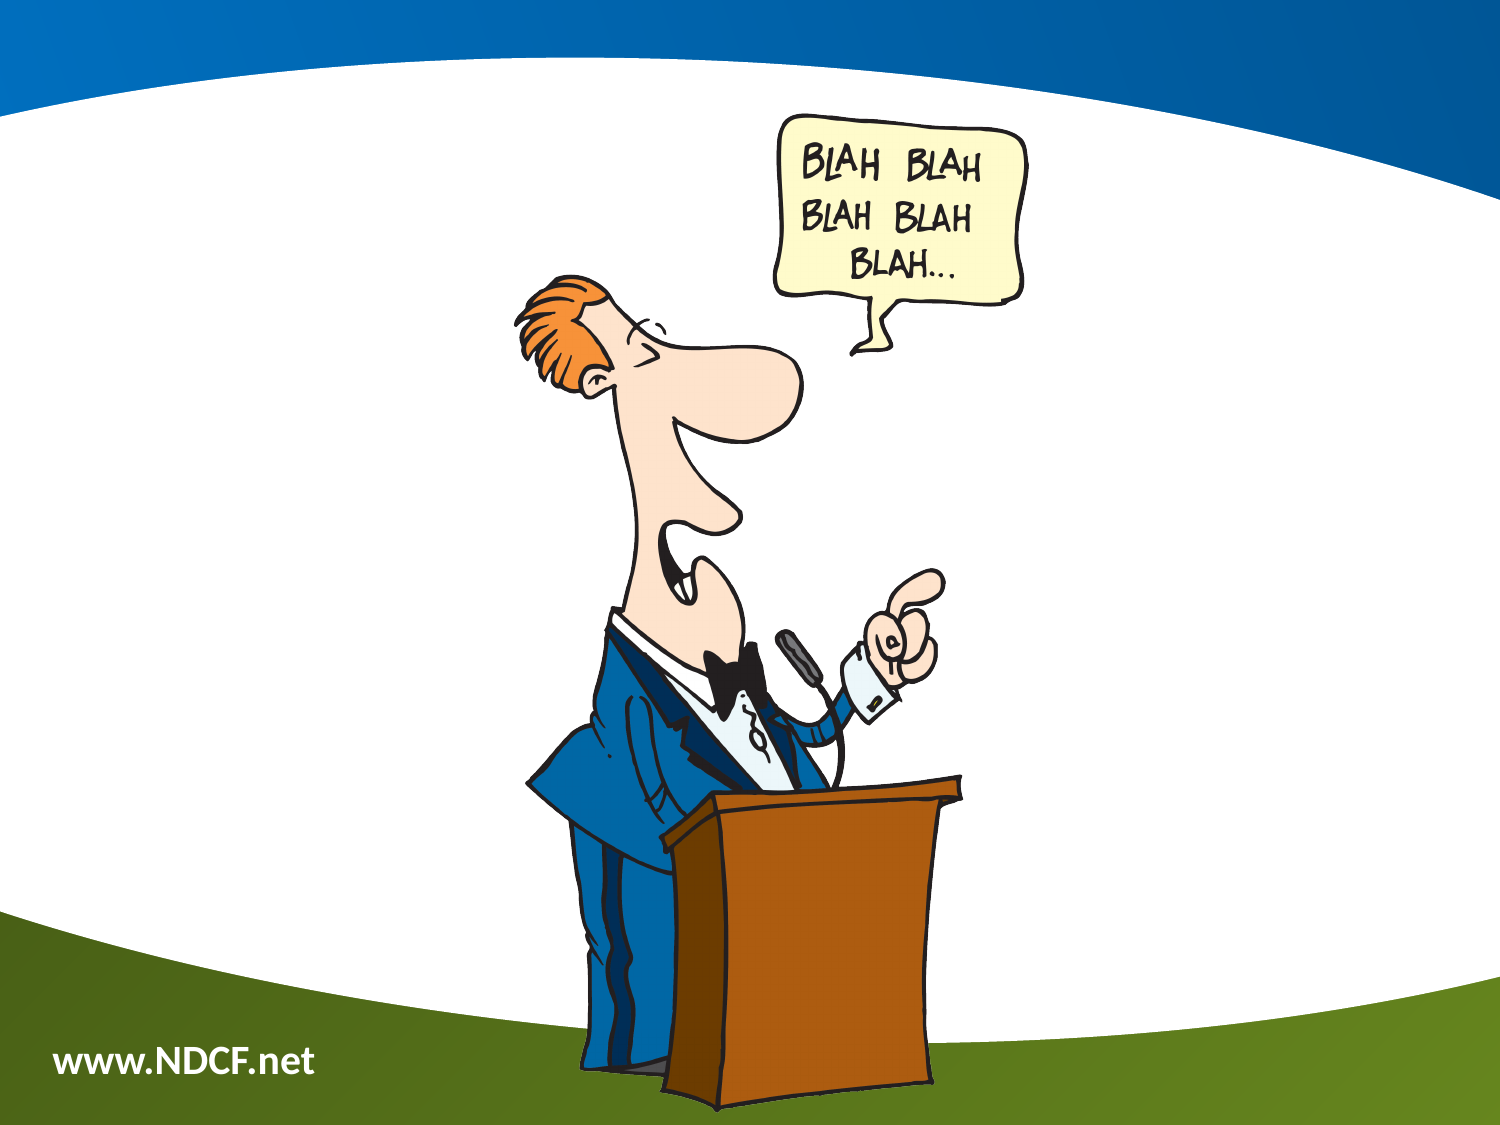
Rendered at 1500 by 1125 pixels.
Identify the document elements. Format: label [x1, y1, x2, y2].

picture [512, 112, 1030, 1113]
